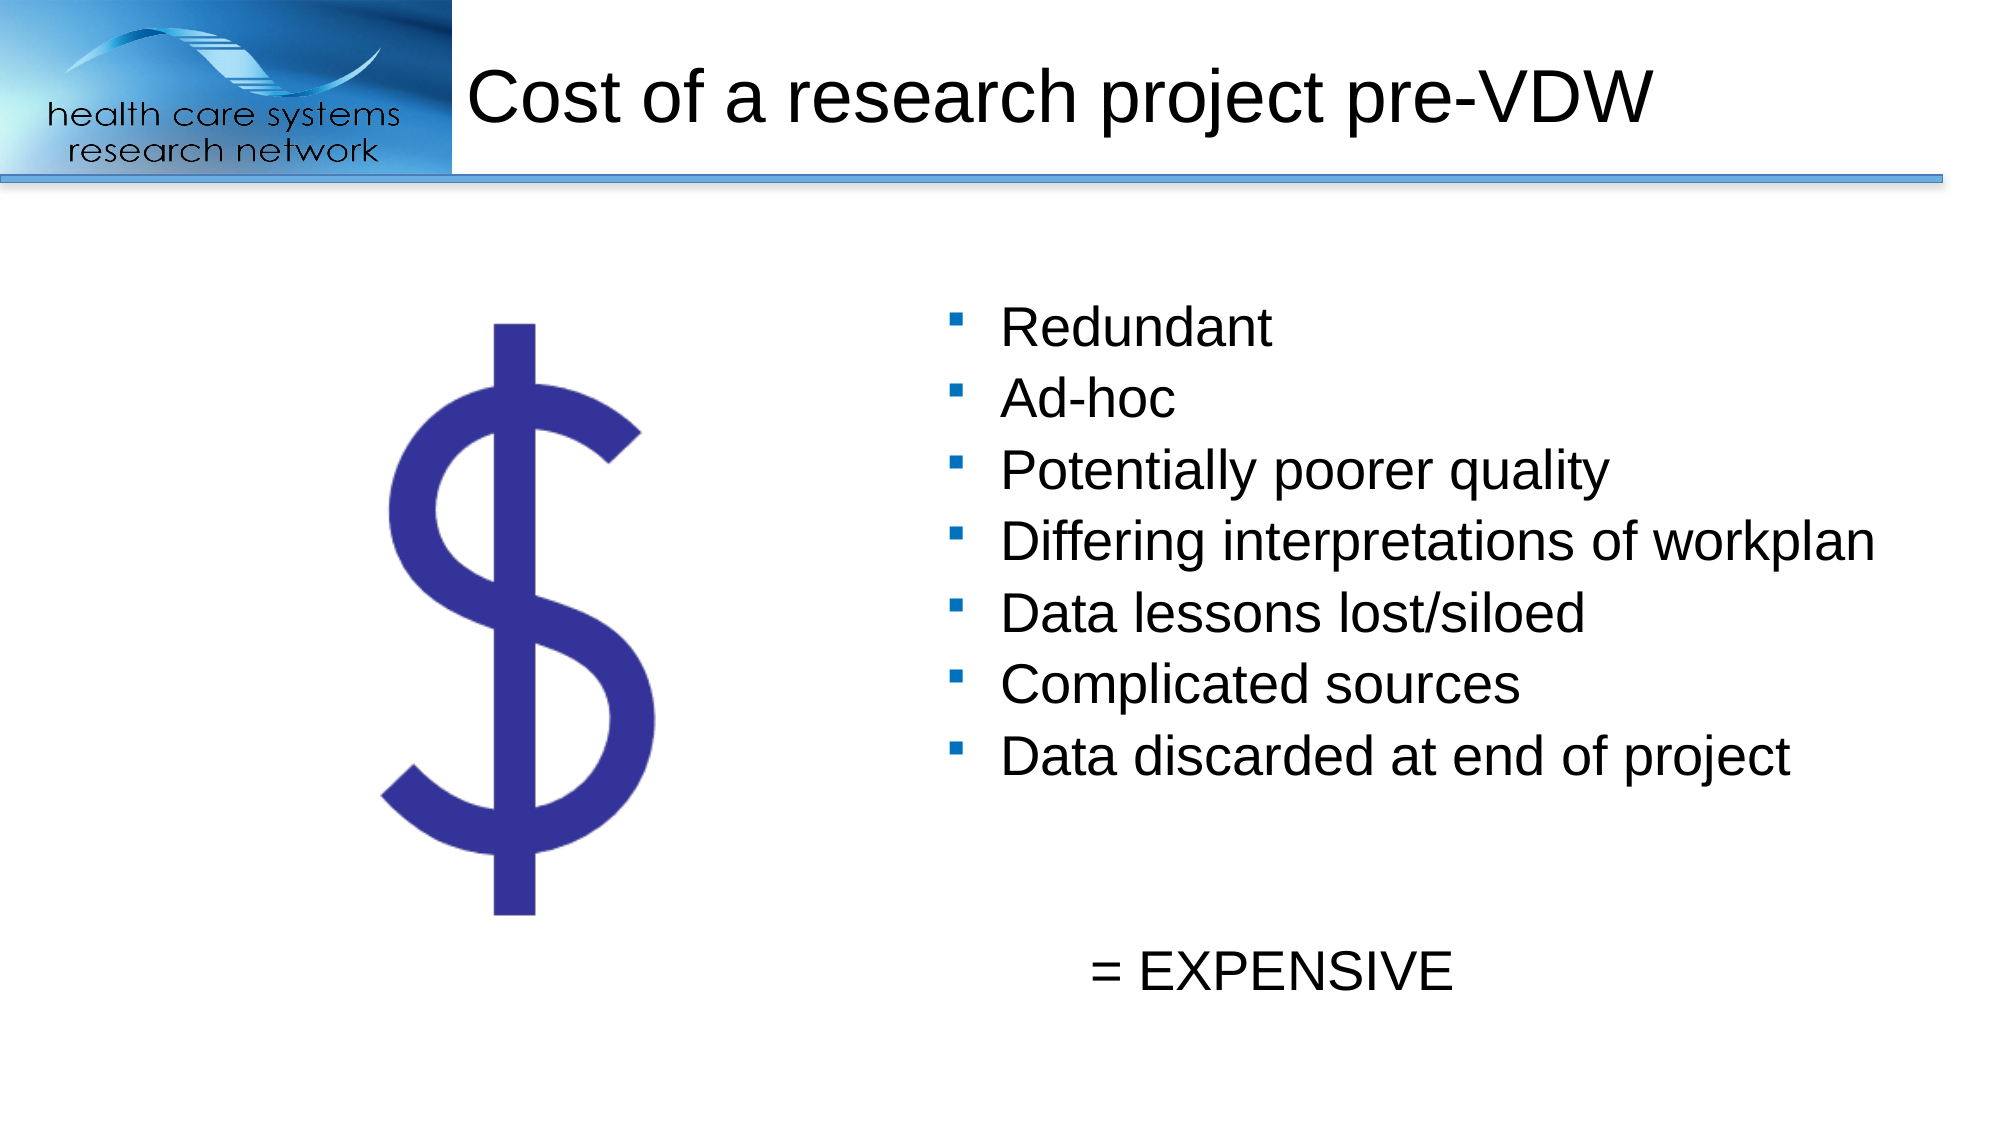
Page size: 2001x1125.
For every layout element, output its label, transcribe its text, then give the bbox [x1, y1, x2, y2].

title Cost of a research project pre-VDW [451, 4, 1940, 180]
picture [185, 290, 845, 951]
list Redundant Ad-hoc Potentially poorer quality Differing interpretations of workplan Data lessons lost/siloed Complicated sources Data discarded at end of project = EXPENSIVE [931, 290, 1900, 1075]
picture [0, 0, 452, 183]
